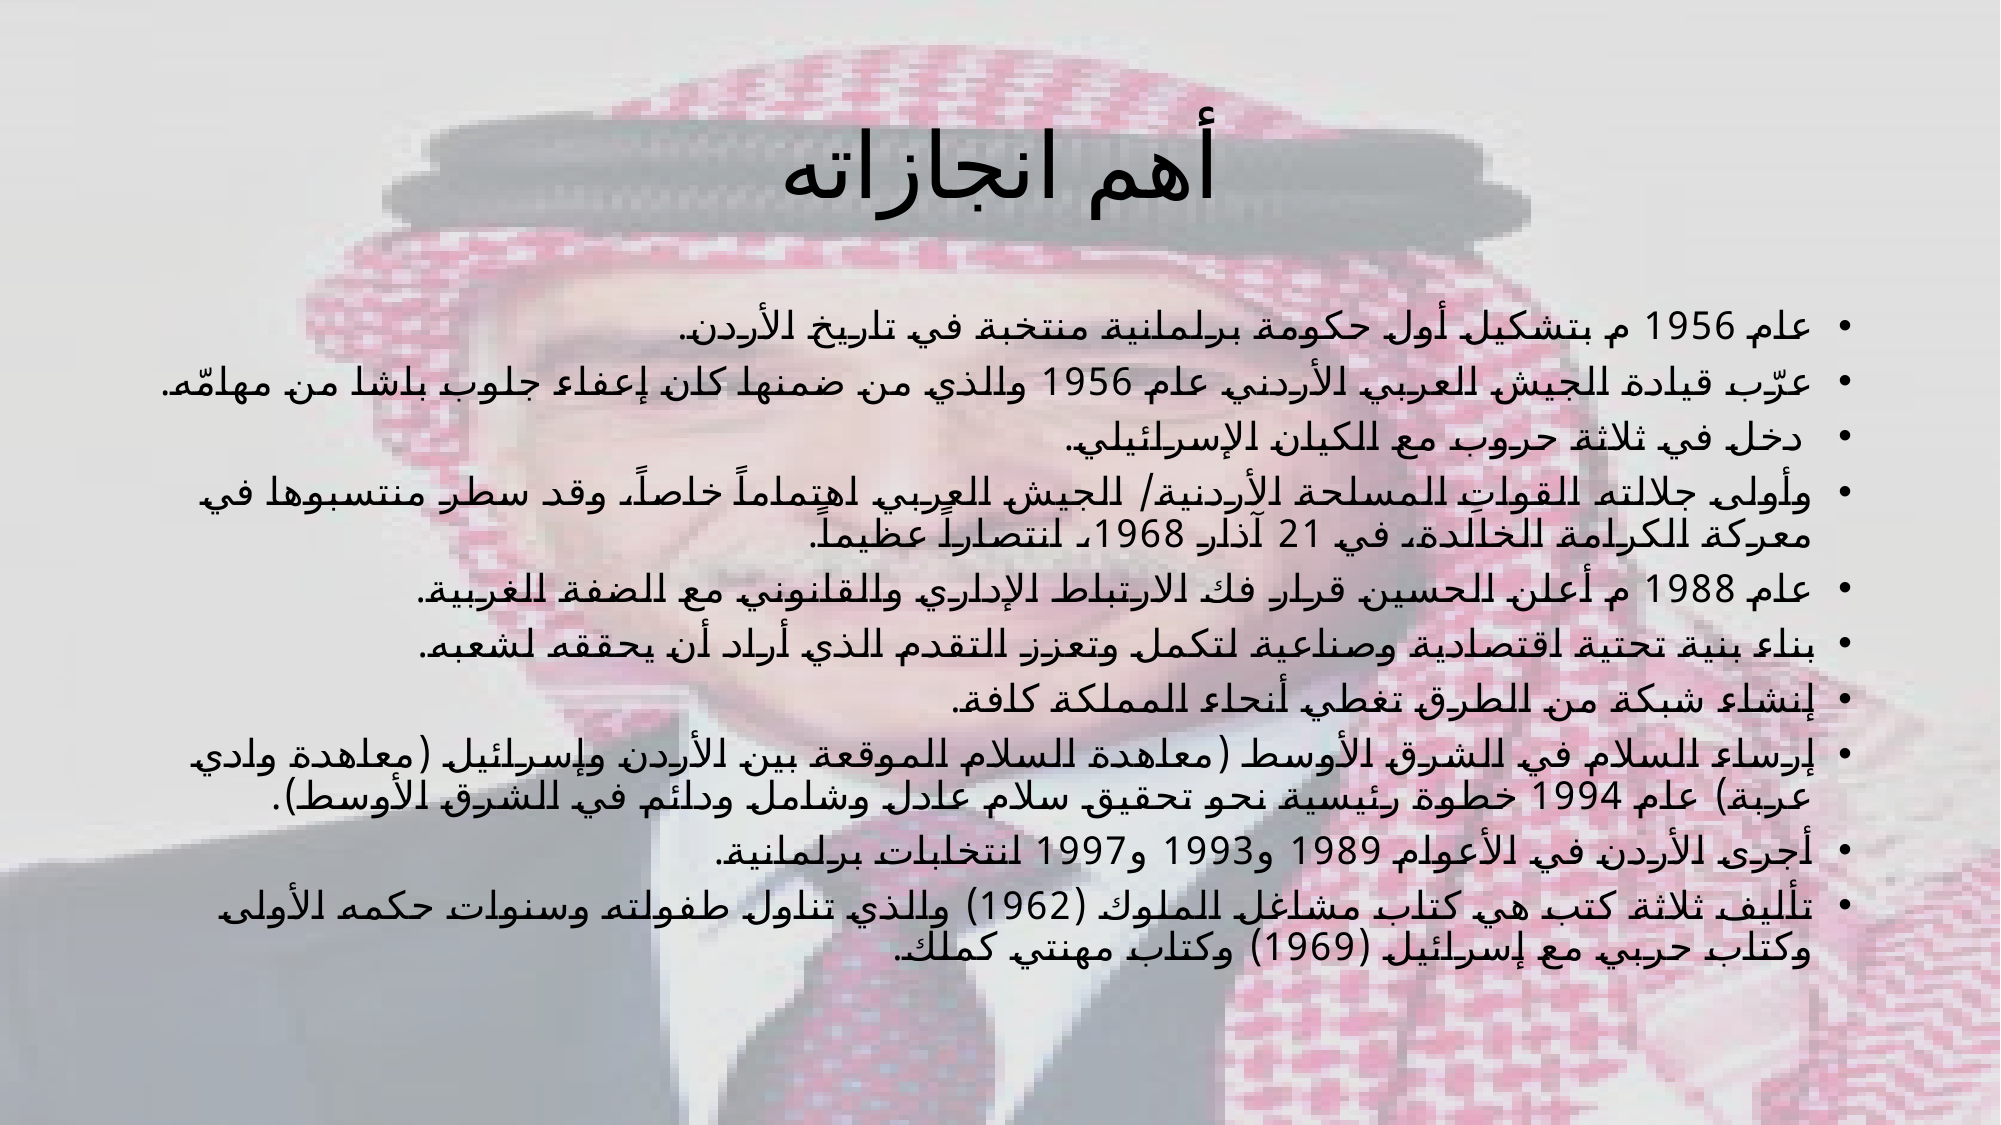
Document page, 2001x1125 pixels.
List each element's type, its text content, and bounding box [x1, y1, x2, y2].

list عام 1956 م بتشكيل أول حكومة برلمانية منتخبة في تاريخ الأردن. عرّب قيادة الجيش العربي الأردني عام 1956 والذي من ضمنها كان إعفاء جلوب باشا من مهامّه. دخل في ثلاثة حروب مع الكيان الإسرائيلي. ‫وأولى جلالته القواتِ المسلحة الأردنية/ الجيش العربي اهتماماً خاصاً، وقد سطر منتسبوها في معركة الكرامة الخالدة، في 21 آذار 1968، انتصاراً عظيماً. عام 1988 م أعلن الحسين قرار فك الارتباط الإداري والقانوني مع الضفة الغربية. بناء بنية تحتية اقتصادية وصناعية لتكمل وتعزز التقدم الذي أراد أن يحققه لشعبه. إنشاء شبكة من الطرق تغطي أنحاء المملكة كافة. إرساء السلام في الشرق الأوسط (معاهدة السلام الموقعة بين الأردن وإسرائيل (معاهدة وادي عربة) عام 1994 خطوة رئيسية نحو تحقيق سلام عادل وشامل ودائم في الشرق الأوسط). أجرى الأردن في الأعوام 1989 و1993 و1997 انتخابات برلمانية. تأليف ثلاثة كتب هي كتاب مشاغل الملوك (1962) والذي تناول طفولته وسنوات حكمه الأولى وكتاب حربي مع إسرائيل (1969) وكتاب مهنتي كملك. [137, 299, 1863, 1014]
title أهم انجازاته [137, 59, 1863, 278]
